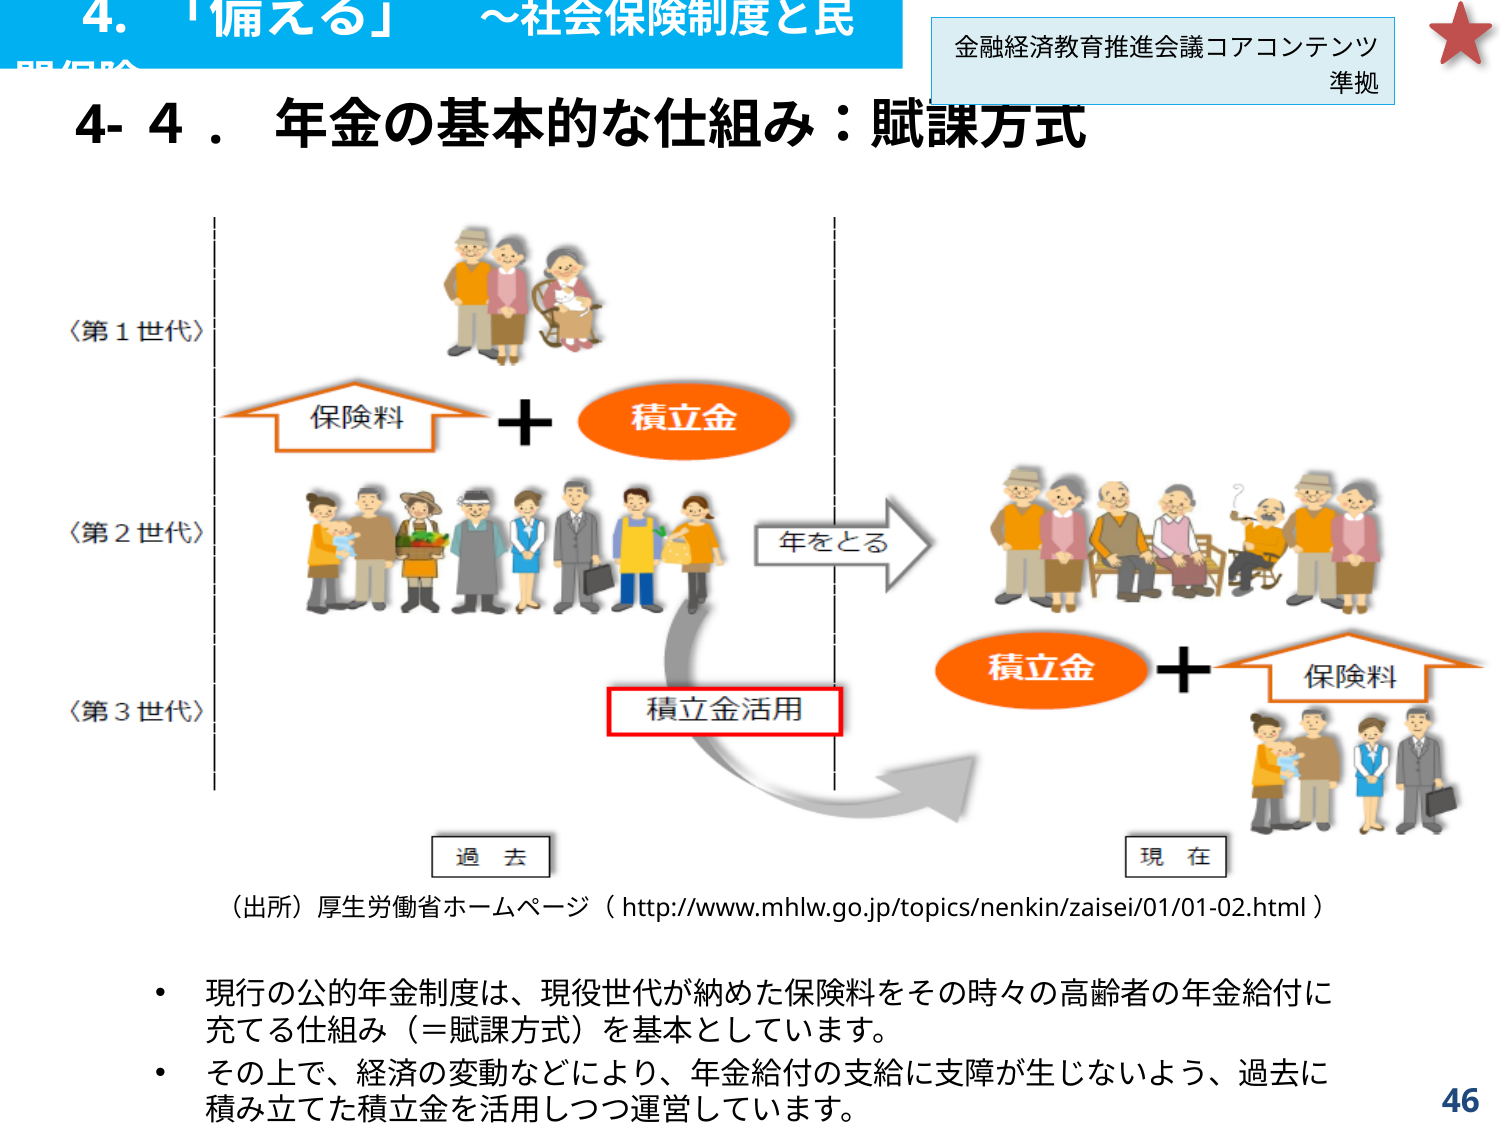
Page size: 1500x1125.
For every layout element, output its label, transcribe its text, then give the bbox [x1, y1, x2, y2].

table_header 年金の基本的な仕組み：賦課方式 [247, 68, 1133, 171]
table_header 4-４. [52, 71, 247, 171]
text_box 現行の公的年金制度は、現役世代が納めた保険料をその時々の高齢者の年金給付に充てる仕組み（＝賦課方式）を基本としています。 その上で、経済の変動などにより、年金給付の支給に支障が生じないよう、過去に積み立てた積立金を活用しつつ運営しています。 [140, 966, 1362, 1125]
text_box （出所）厚生労働省ホームページ（http://www.mhlw.go.jp/topics/nenkin/zaisei/01/01-02.html） [202, 891, 1465, 929]
text_box [1429, 0, 1493, 64]
picture [44, 217, 1496, 883]
text_box 金融経済教育推進会議コアコンテンツ準拠 [931, 17, 1395, 105]
text_box 4. 「備える」 ～社会保険制度と民間保険 [0, 0, 905, 71]
